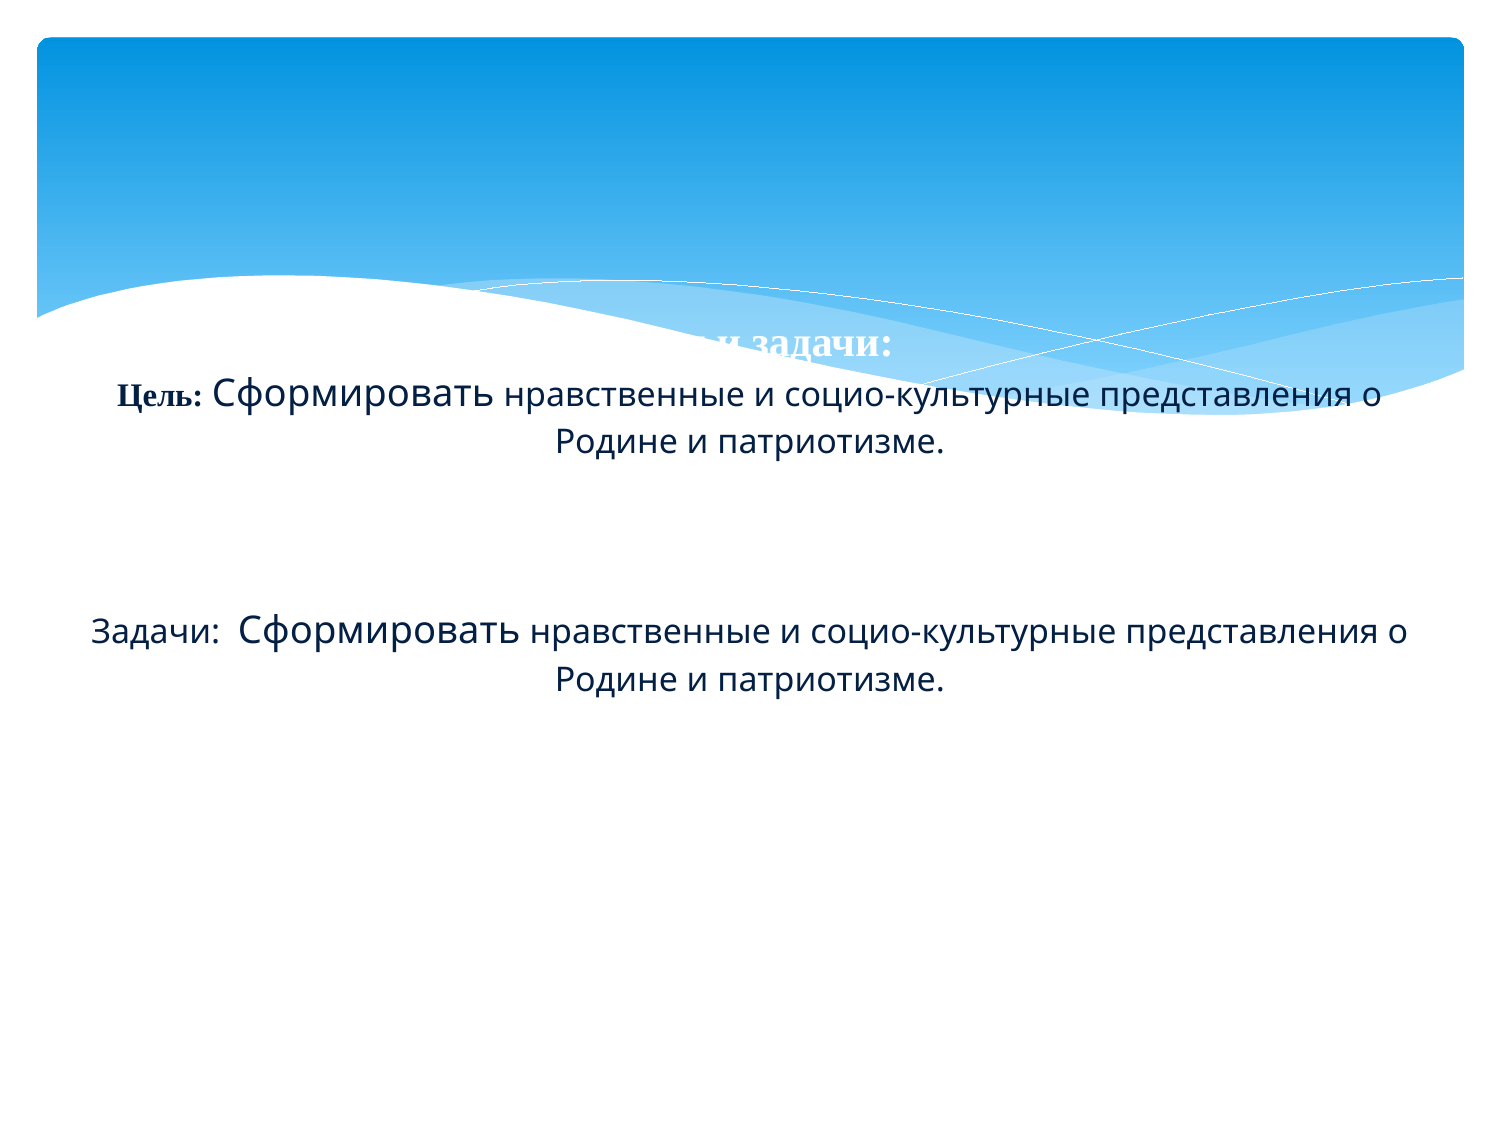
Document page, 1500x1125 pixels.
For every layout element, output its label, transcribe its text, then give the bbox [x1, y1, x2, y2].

title Цели и задачи: Цель: Сформировать нравственные и социо-культурные представления о Родине и патриотизме. Задачи: Сформировать нравственные и социо-культурные представления о Родине и патриотизме. [75, 55, 1425, 1035]
